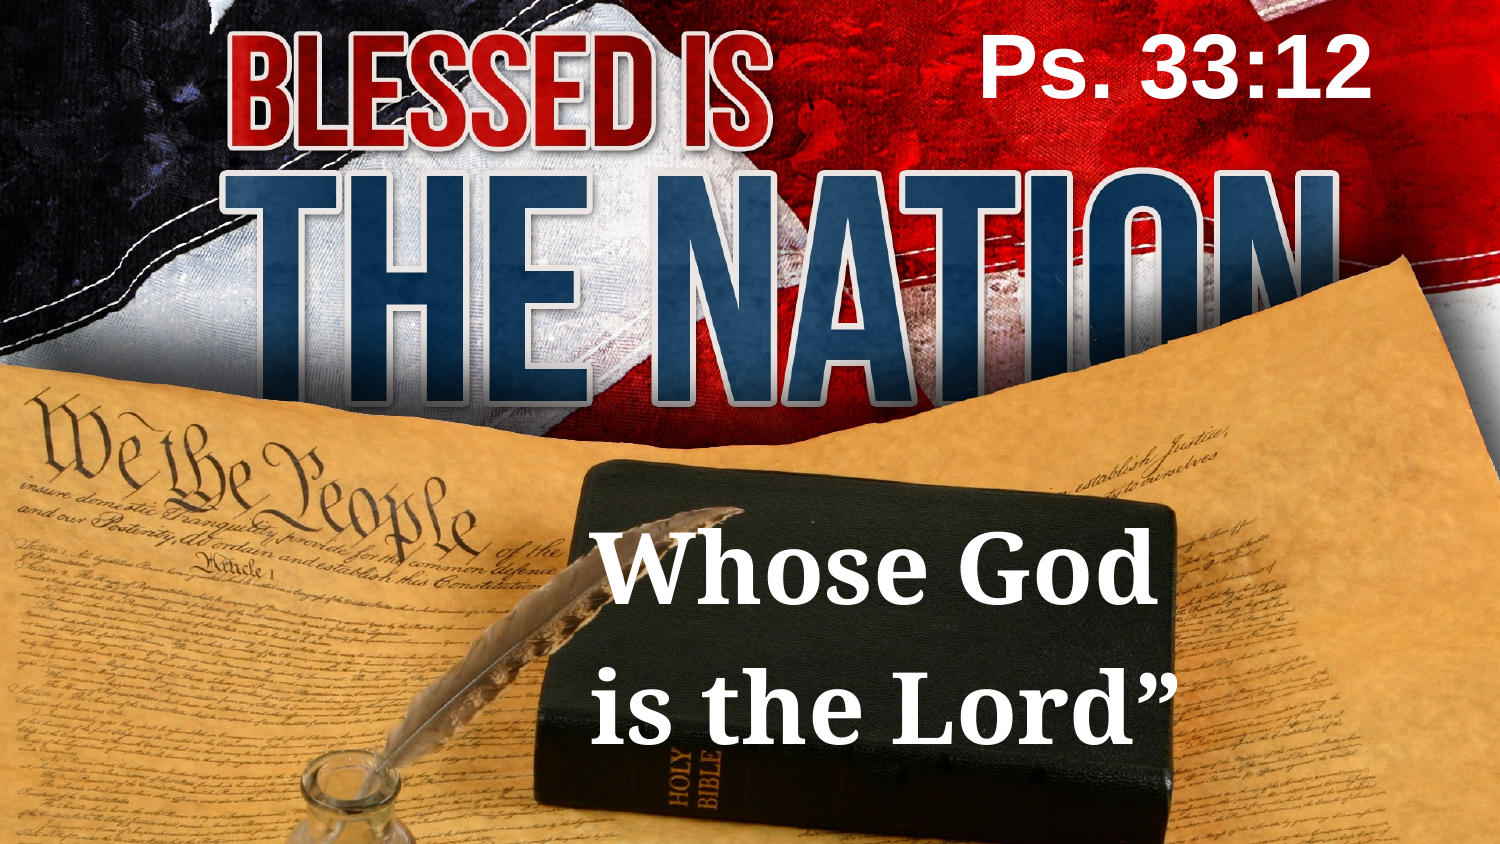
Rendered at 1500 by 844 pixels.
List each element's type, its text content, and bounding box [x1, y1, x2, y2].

subtitle Whose God is the Lord” [362, 496, 1413, 785]
picture [0, 0, 1500, 844]
text_box Ps. 33:12 [962, 0, 1425, 125]
